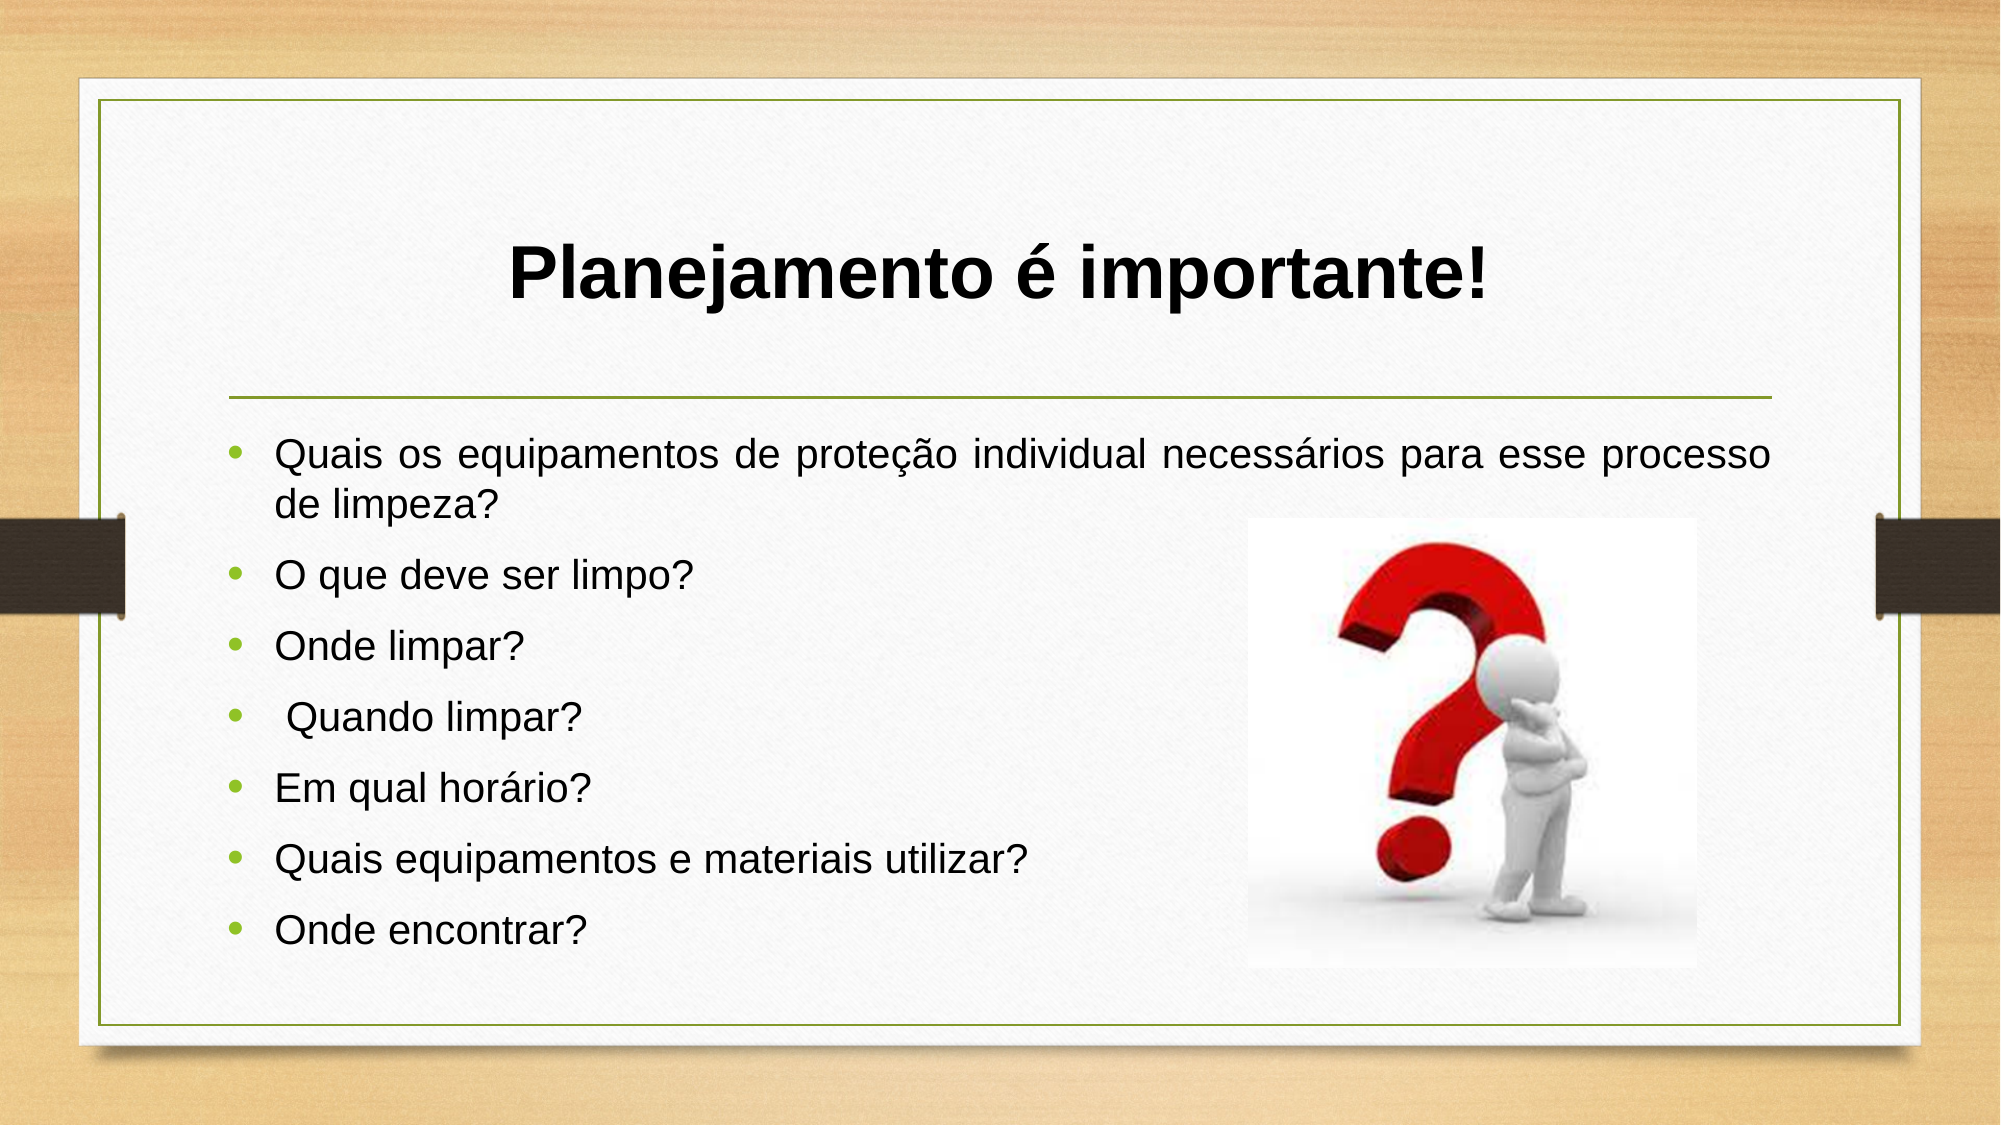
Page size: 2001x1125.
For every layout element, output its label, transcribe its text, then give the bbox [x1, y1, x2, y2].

list Quais os equipamentos de proteção individual necessários para esse processo de limpeza? O que deve ser limpo? Onde limpar? Quando limpar? Em qual horário? Quais equipamentos e materiais utilizar? Onde encontrar? [212, 419, 1788, 964]
picture [0, 0, 2001, 1125]
title Planejamento é importante! [212, 161, 1788, 375]
